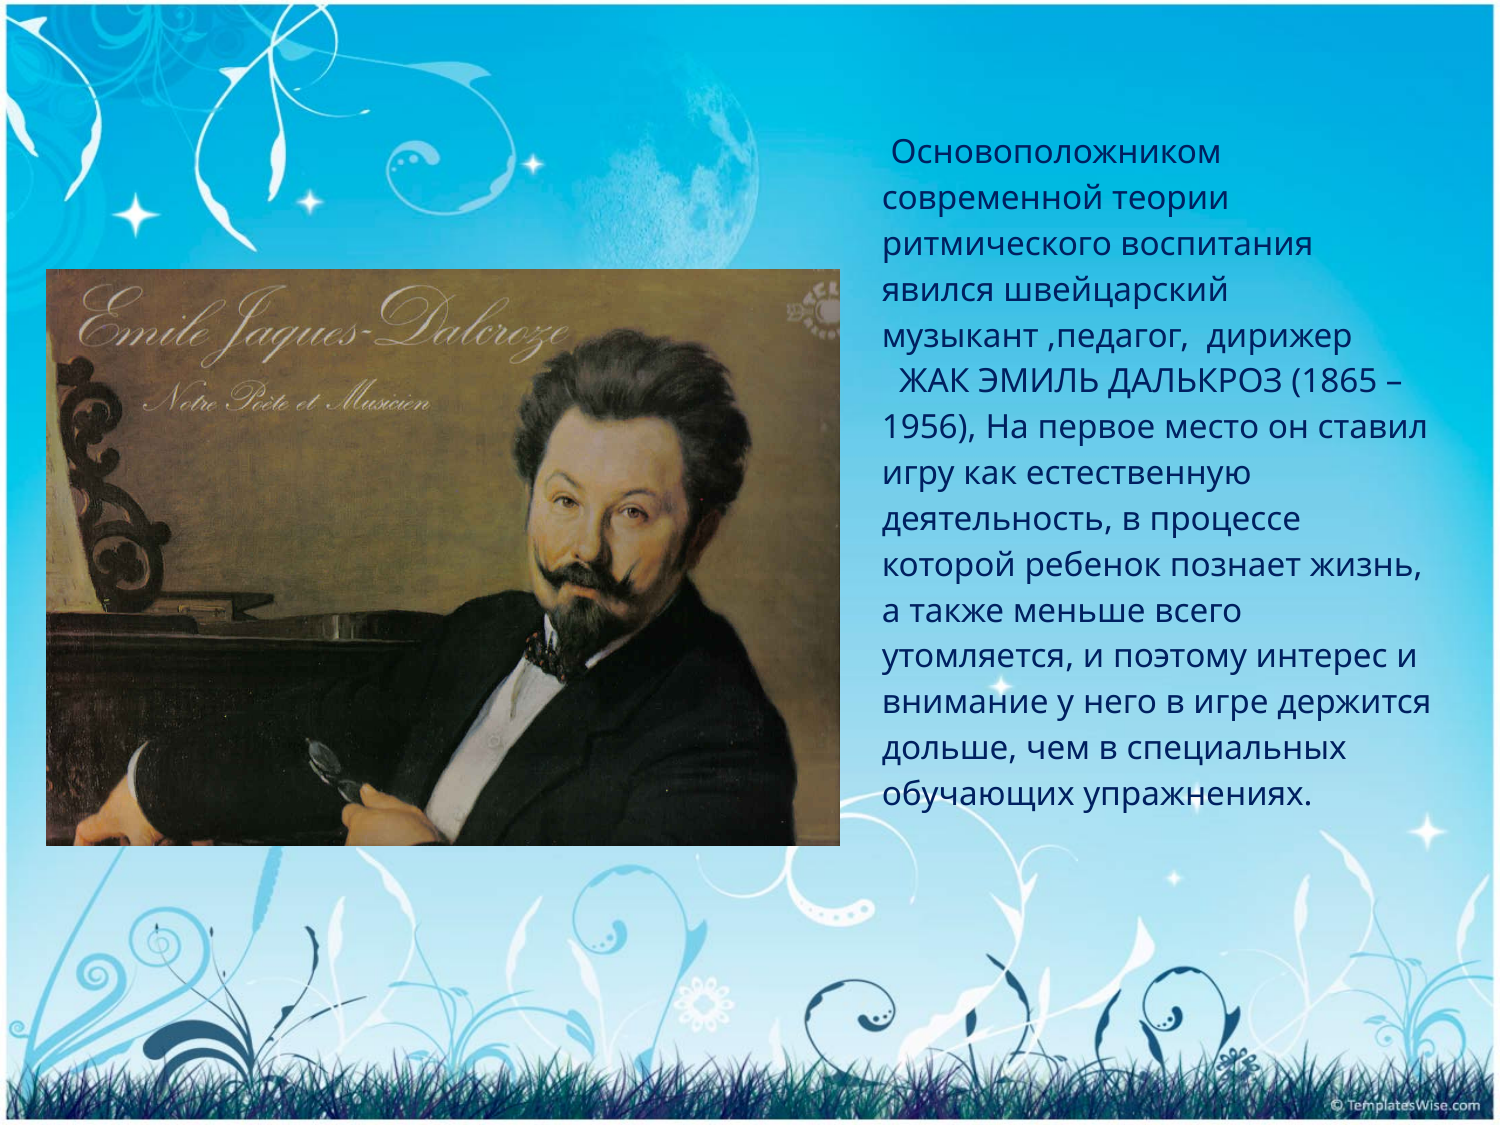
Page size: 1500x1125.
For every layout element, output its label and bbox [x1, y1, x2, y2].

picture [0, 0, 1500, 1125]
list [46, 269, 840, 846]
